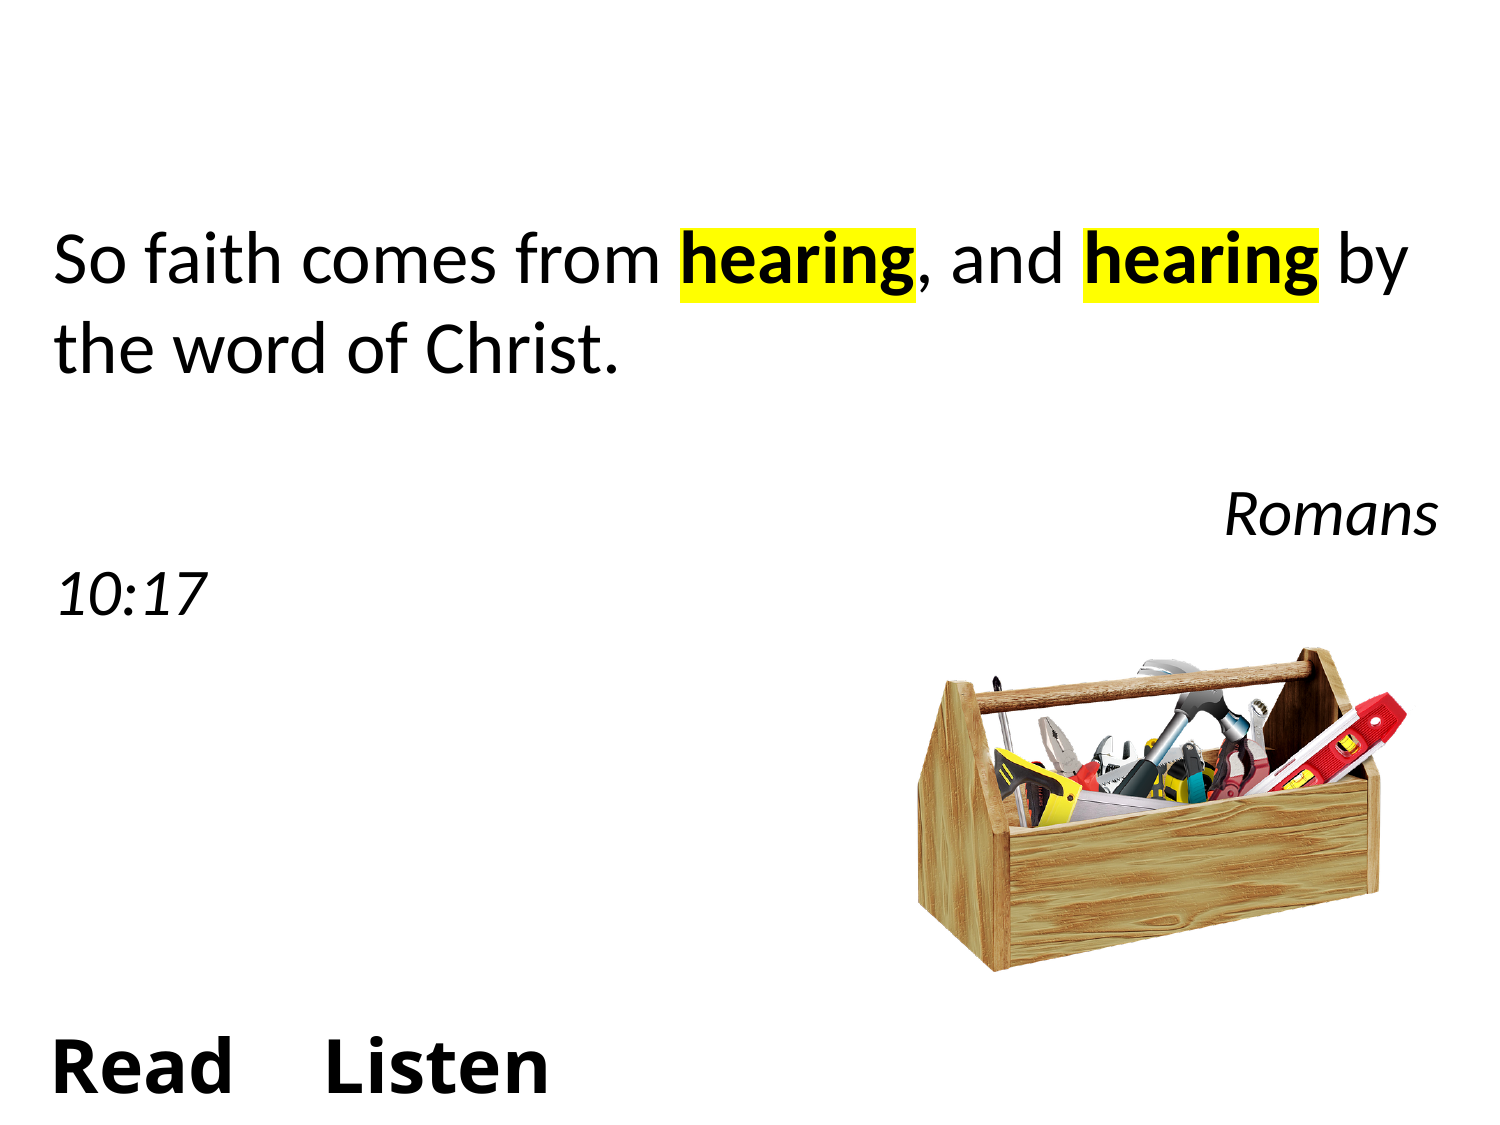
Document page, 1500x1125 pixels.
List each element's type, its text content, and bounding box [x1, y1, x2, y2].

text_box So faith comes from hearing, and hearing by the word of Christ. Romans 10:17 [38, 201, 1461, 637]
picture [881, 562, 1429, 1065]
text_box Listen [308, 1011, 750, 1117]
text_box Read [34, 1011, 308, 1117]
